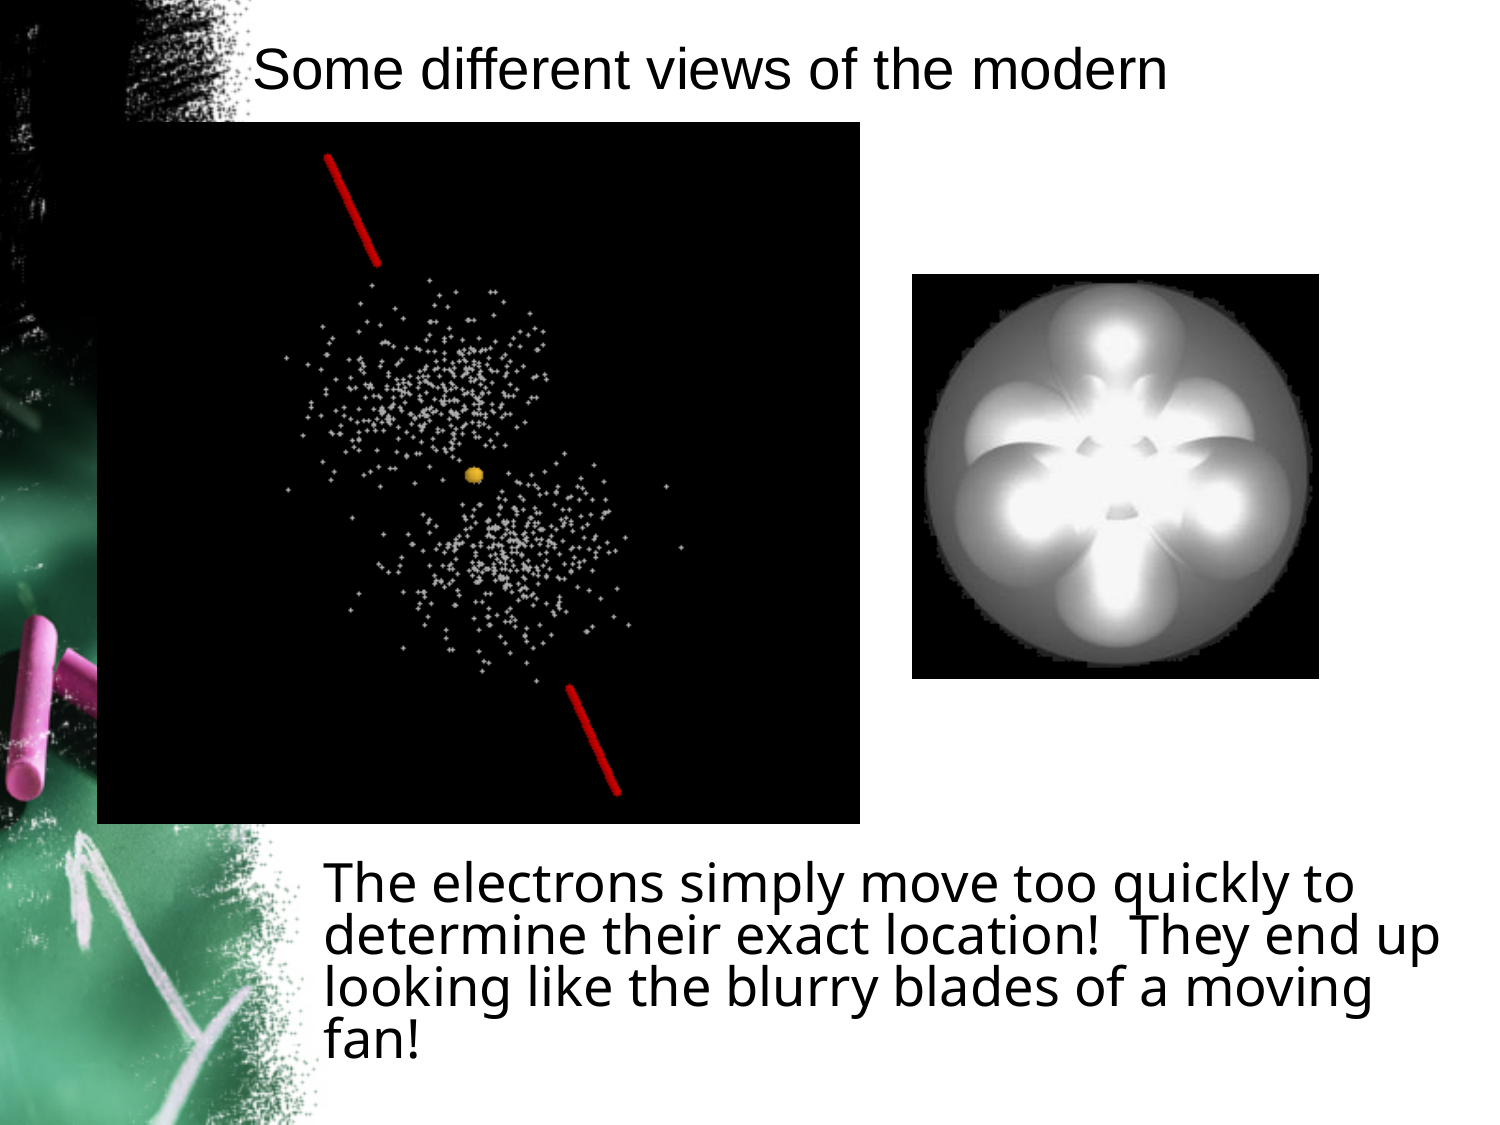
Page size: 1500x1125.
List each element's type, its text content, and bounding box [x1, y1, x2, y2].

text_box The electrons simply move too quickly to determine their exact location! They end up looking like the blurry blades of a moving fan! [308, 853, 1500, 1077]
text_box Some different views of the modern model [237, 37, 1452, 109]
picture [0, 0, 1500, 1125]
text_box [912, 274, 1319, 679]
